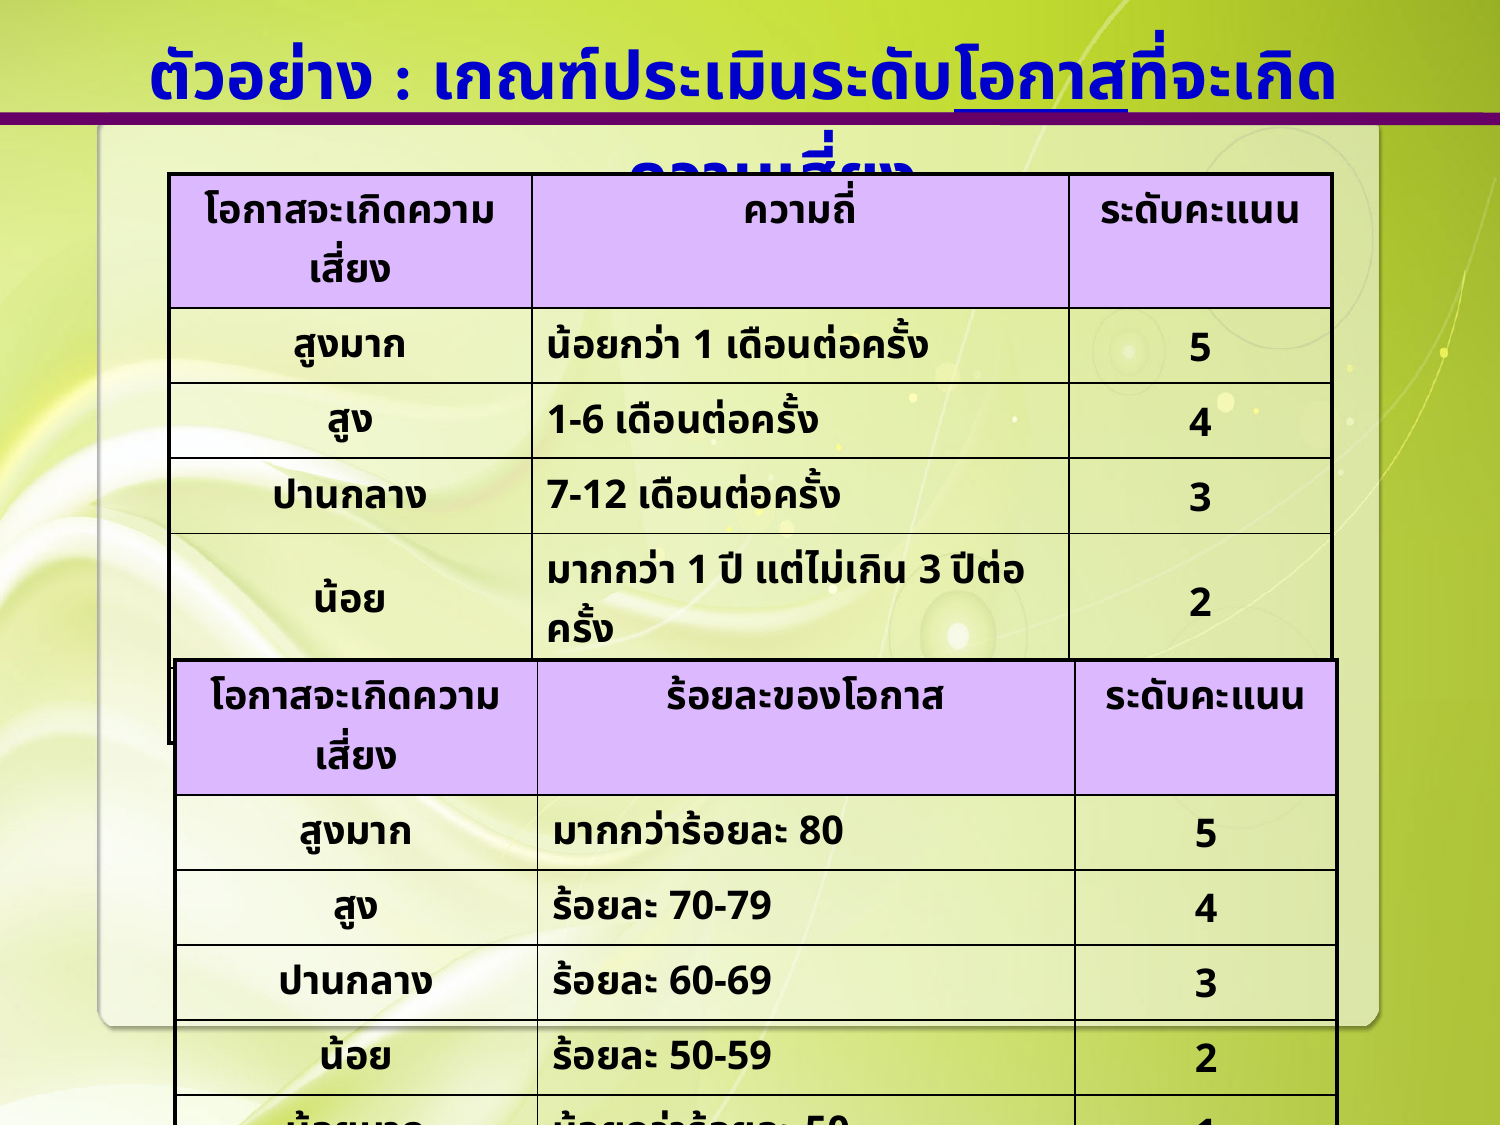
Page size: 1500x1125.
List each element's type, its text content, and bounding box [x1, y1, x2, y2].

table_cell 2 [1076, 1021, 1335, 1094]
table_header ความถี่ [533, 176, 1068, 307]
table_cell 4 [1070, 384, 1330, 457]
table_cell 1-6 เดือนต่อครั้ง [533, 384, 1068, 457]
table_cell ร้อยละ 70-79 [538, 871, 1074, 944]
table_cell 3 [1070, 459, 1330, 533]
table_cell น้อยกว่าร้อยละ 50 [538, 1096, 1074, 1125]
table_cell 5 [1070, 309, 1330, 382]
table_header ระดับคะแนน [1076, 662, 1335, 794]
table_cell น้อยมาก [177, 1096, 537, 1125]
table_cell น้อยกว่า 1 เดือนต่อครั้ง [533, 309, 1068, 382]
table_cell 1 [1076, 1096, 1335, 1125]
table_cell ร้อยละ 60-69 [538, 946, 1074, 1019]
table_cell น้อย [171, 534, 531, 667]
table_cell ปานกลาง [171, 459, 531, 533]
picture [1334, 119, 1500, 1125]
table_cell สูงมาก [171, 309, 531, 382]
table_cell สูง [171, 384, 531, 457]
table_header โอกาสจะเกิดความเสี่ยง [171, 176, 531, 307]
table_header โอกาสจะเกิดความเสี่ยง [177, 662, 537, 794]
table_cell 2 [1070, 534, 1330, 658]
table_header ตัวอย่าง : เกณฑ์ประเมินระดับโอกาสที่จะเกิดความเสี่ยง [100, 119, 1388, 238]
table_cell 5 [1076, 796, 1335, 869]
table_cell ปานกลาง [177, 946, 537, 1019]
table_cell 3 [1076, 946, 1335, 1019]
picture [0, 0, 1500, 118]
table_cell สูง [177, 871, 537, 944]
table_cell สูงมาก [177, 796, 537, 869]
table_header ระดับคะแนน [1070, 176, 1330, 307]
table_cell 4 [1076, 871, 1335, 944]
table_cell มากกว่าร้อยละ 80 [538, 796, 1074, 869]
table_cell 7-12 เดือนต่อครั้ง [533, 459, 1068, 533]
table_cell ร้อยละ 50-59 [538, 1021, 1074, 1094]
table_header ร้อยละของโอกาส [538, 662, 1074, 794]
table_header ตัวอย่าง : เกณฑ์ประเมินระดับโอกาสที่จะเกิดความเสี่ยง [100, 21, 1388, 118]
table_cell น้อย [177, 1021, 537, 1094]
table_cell มากกว่า 1 ปี แต่ไม่เกิน 3 ปีต่อครั้ง [533, 534, 1068, 658]
picture [0, 119, 173, 1125]
